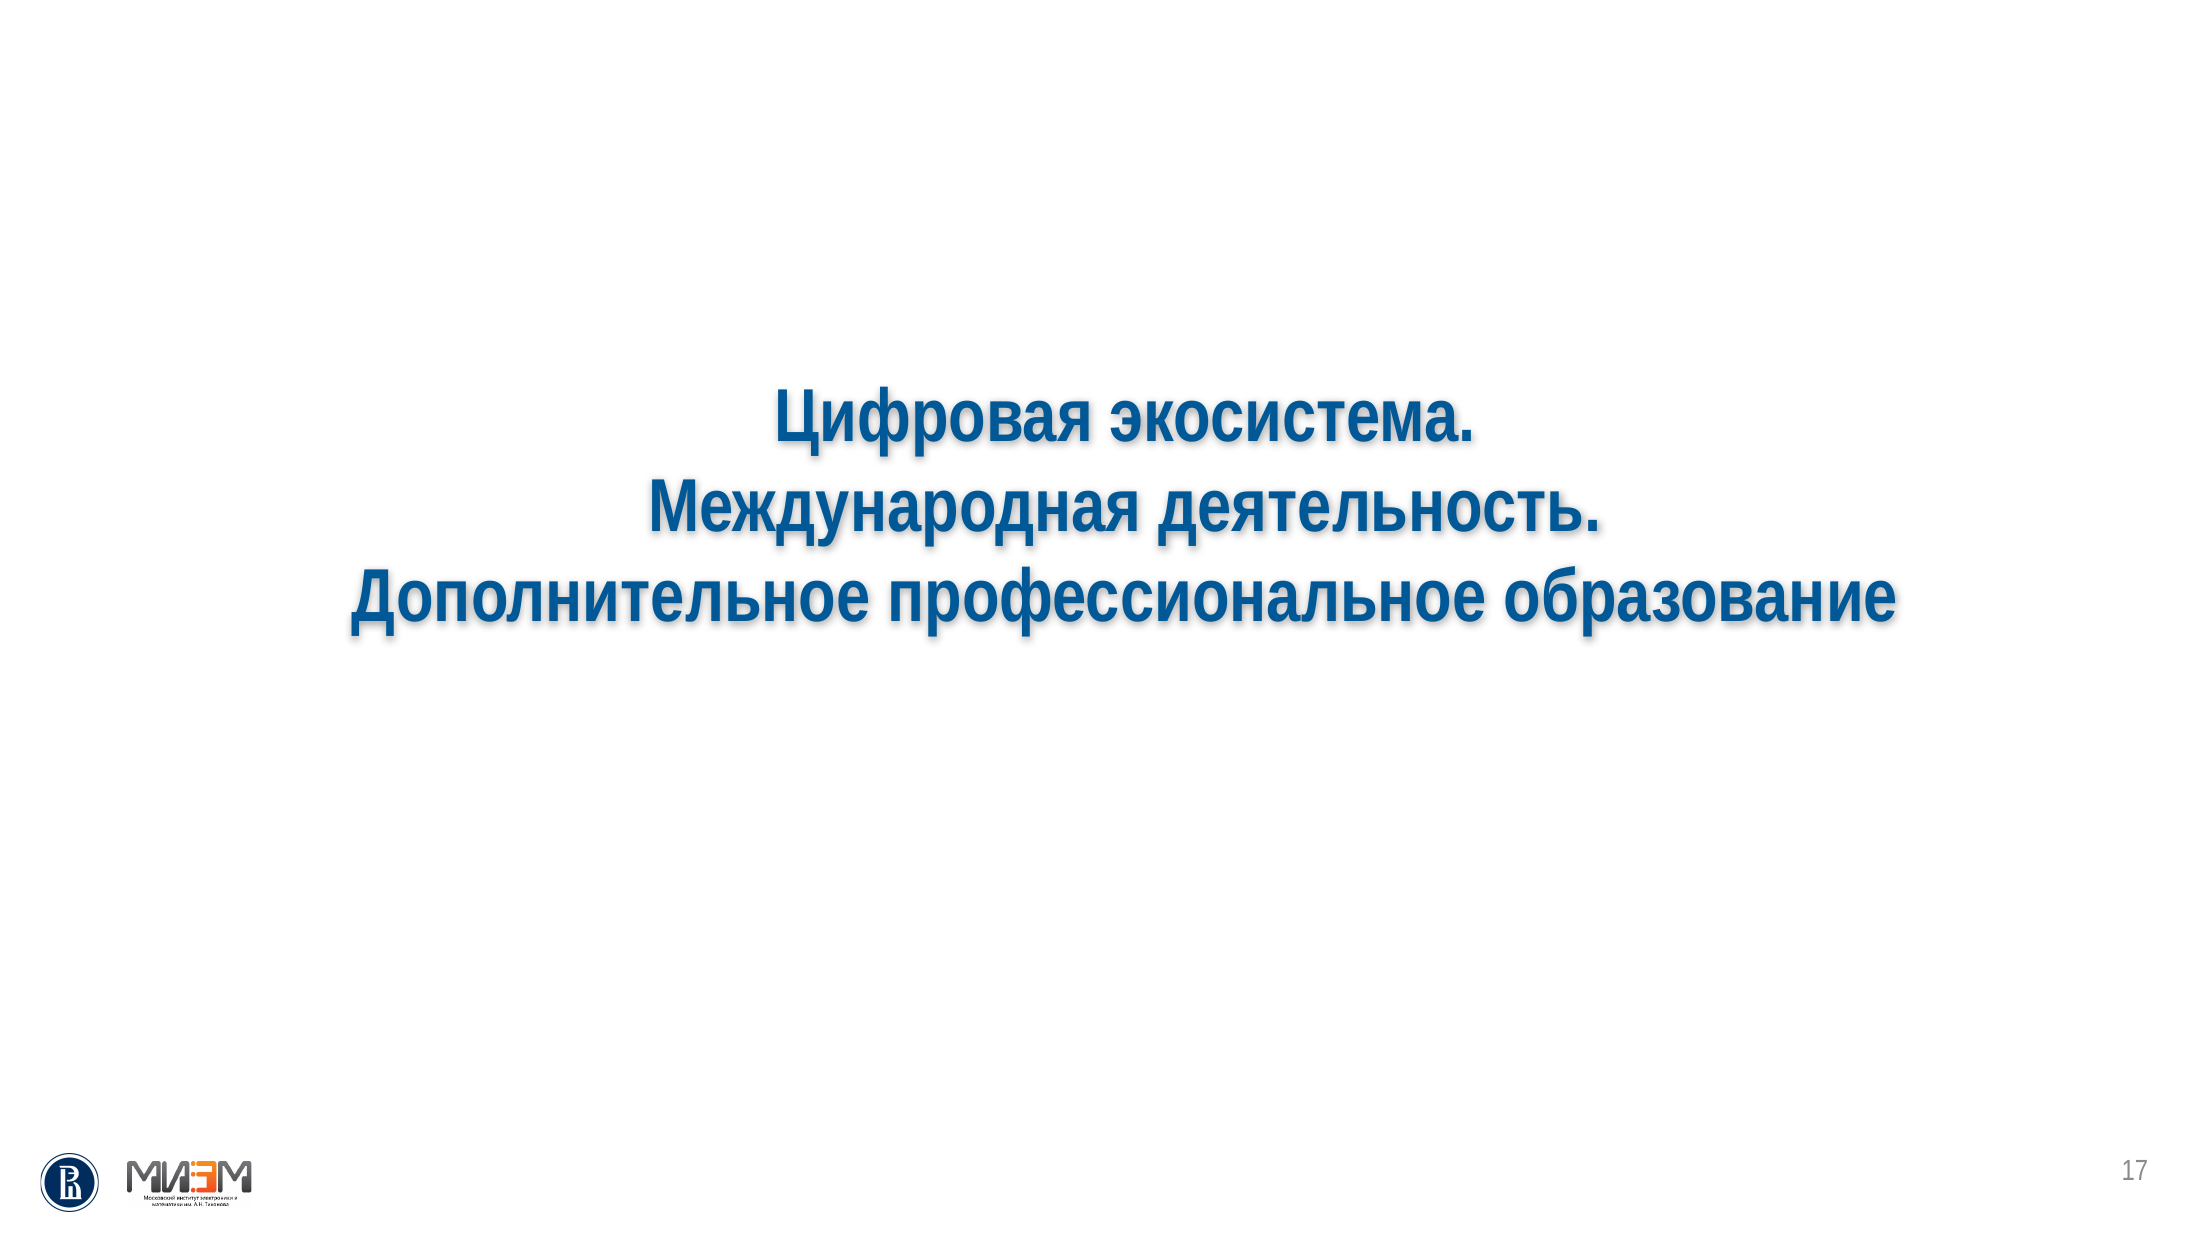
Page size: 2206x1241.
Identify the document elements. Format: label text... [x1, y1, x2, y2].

text_box Цифровая экосистема. Международная деятельность. Дополнительное профессиональное образование [162, 329, 2088, 674]
picture [127, 1161, 252, 1207]
